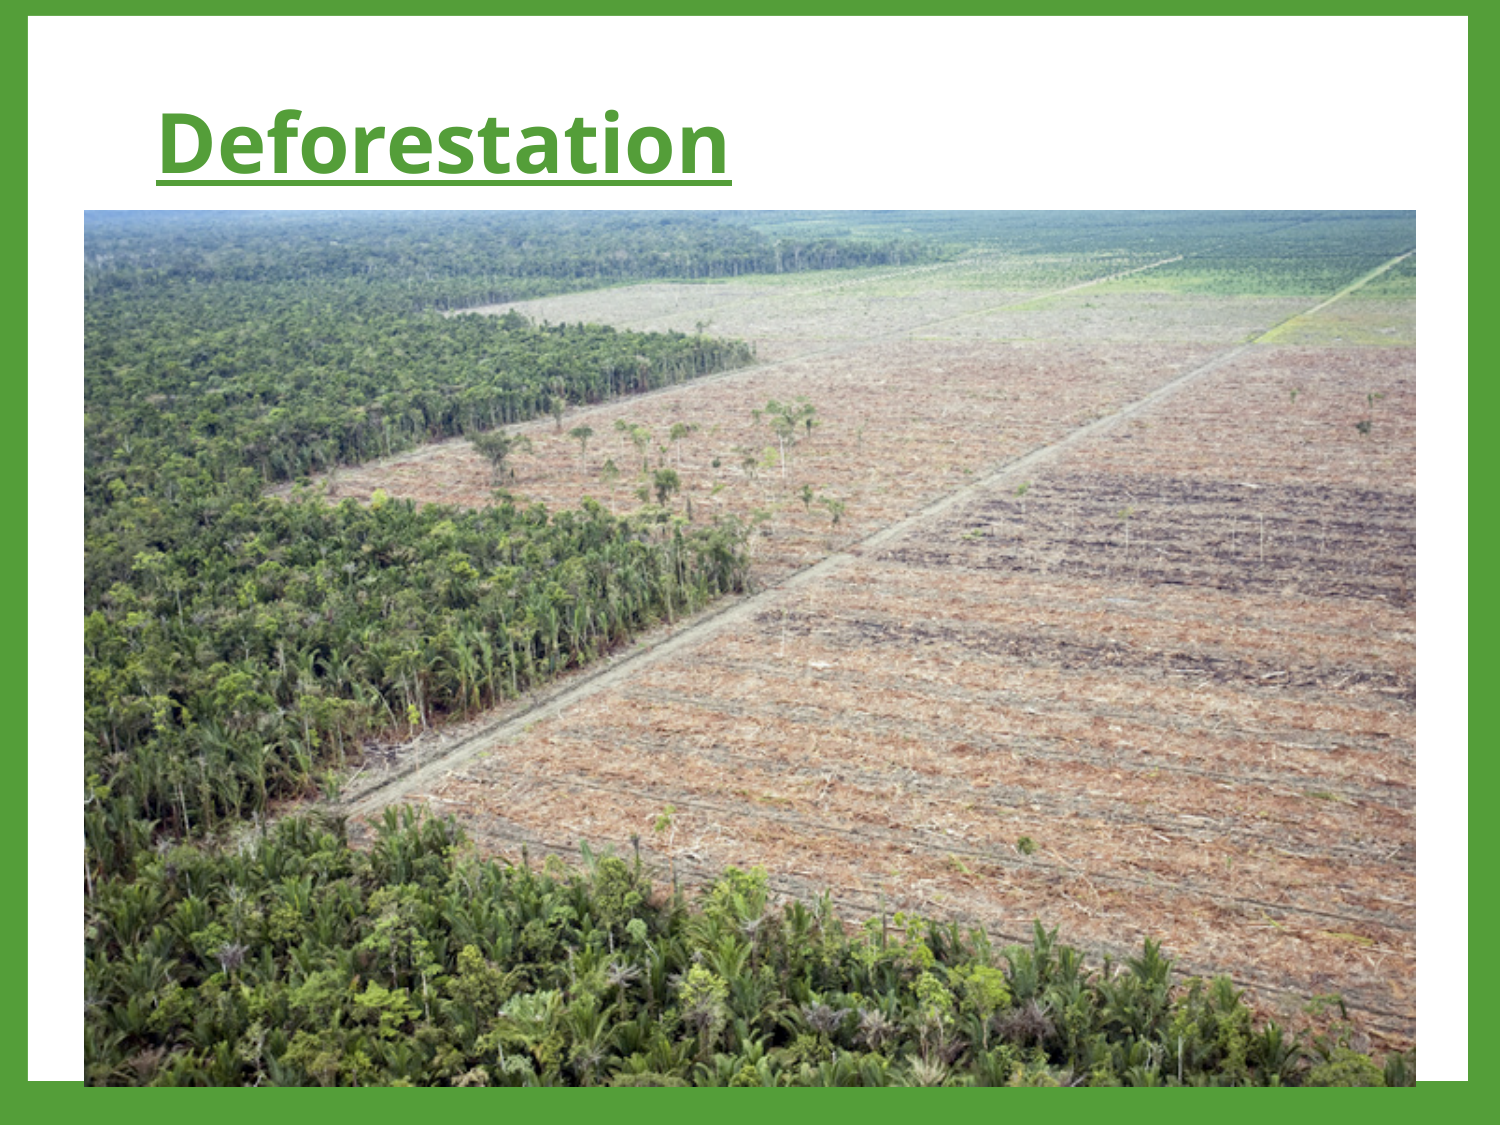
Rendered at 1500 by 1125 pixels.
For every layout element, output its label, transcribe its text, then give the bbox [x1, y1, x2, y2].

picture [83, 210, 1417, 1088]
title Deforestation [140, 35, 1356, 208]
